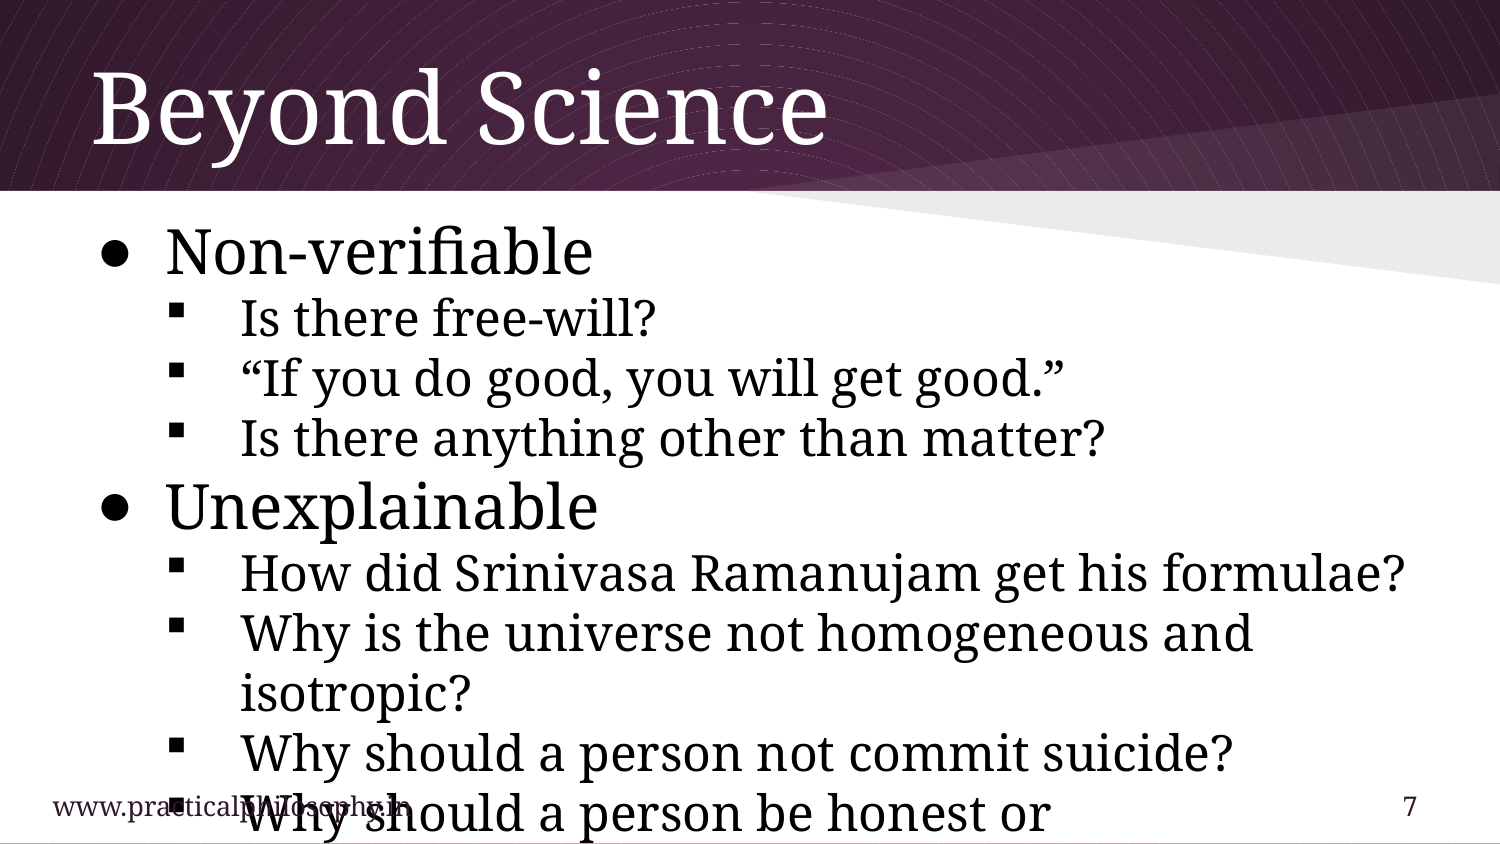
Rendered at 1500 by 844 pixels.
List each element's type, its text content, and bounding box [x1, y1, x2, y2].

title Beyond Science [75, 33, 1425, 175]
list Non-verifiable Is there free-will? “If you do good, you will get good.” Is there anything other than matter? Unexplainable How did Srinivasa Ramanujam get his formulae? Why is the universe not homogeneous and isotropic? Why should a person not commit suicide? Why should a person be honest or compassionate? [75, 196, 1425, 775]
slide_number www.practicalphilosophy.in 7 [37, 775, 1463, 841]
